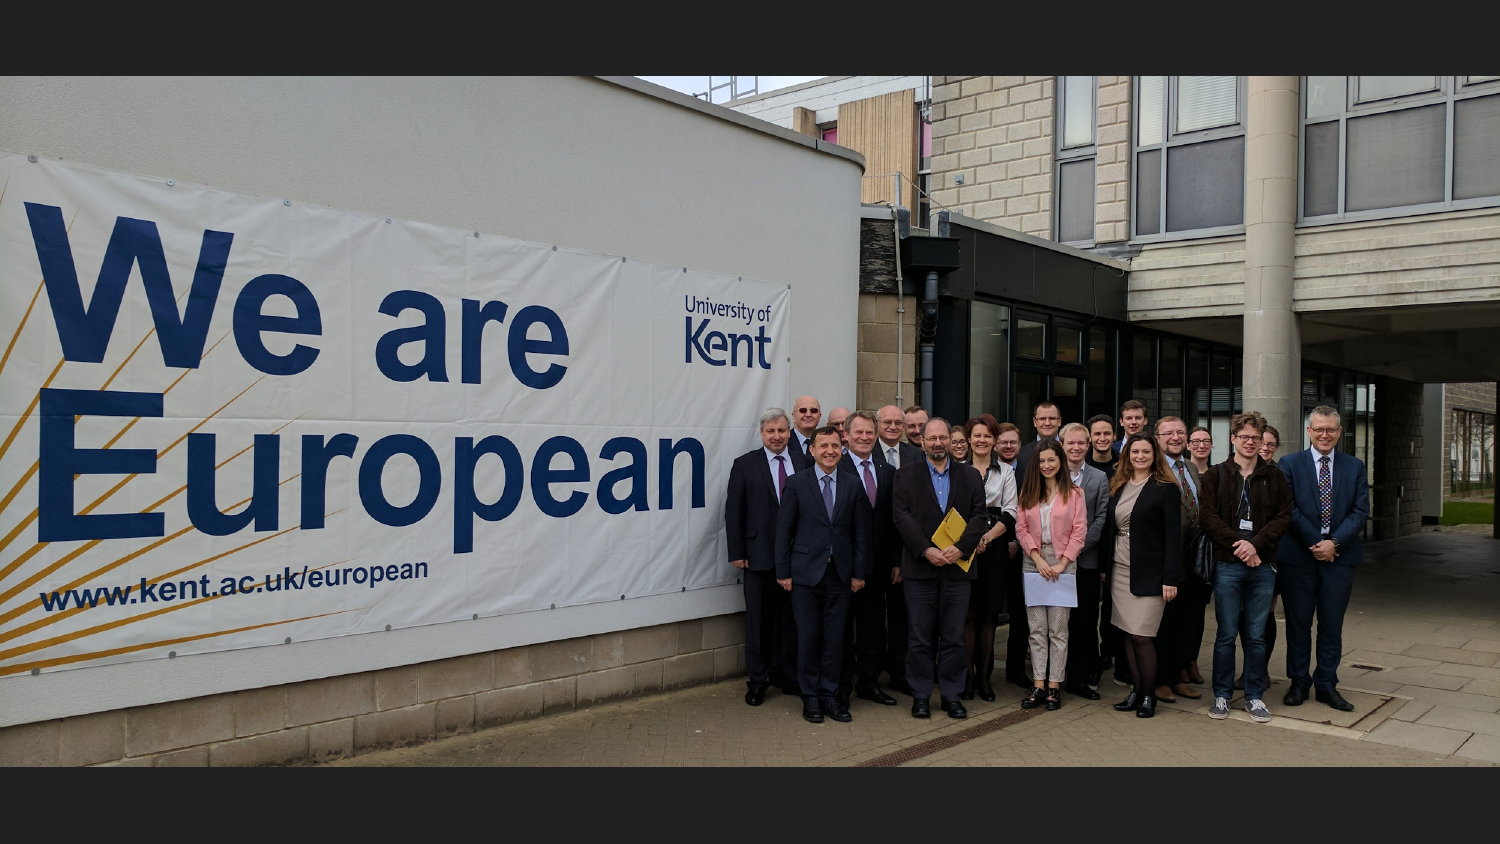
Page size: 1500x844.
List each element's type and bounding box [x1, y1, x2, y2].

picture [0, 76, 1500, 768]
